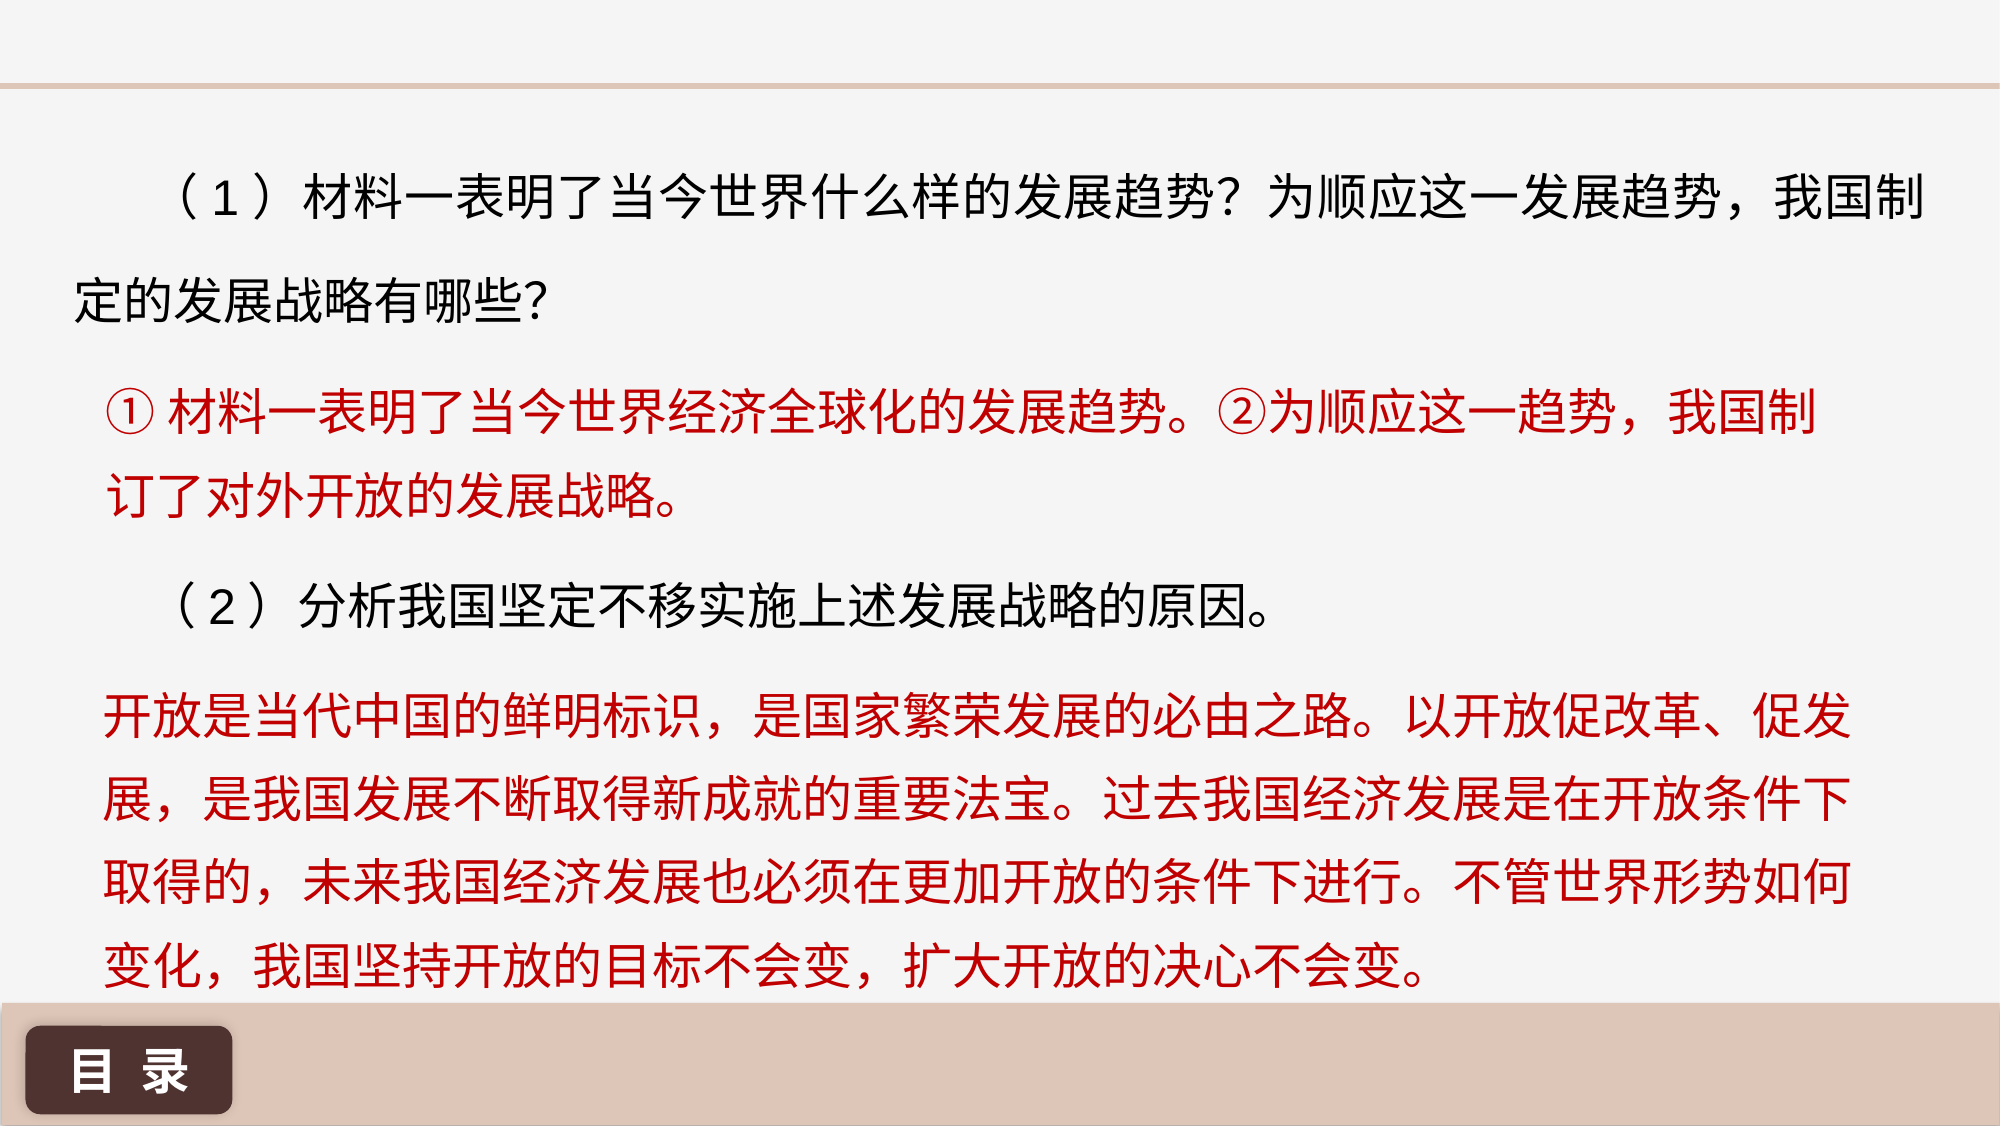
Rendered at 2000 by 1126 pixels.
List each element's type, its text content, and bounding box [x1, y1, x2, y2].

text_box （1）材料一表明了当今世界什么样的发展趋势？为顺应这一发展趋势，我国制定的发展战略有哪些？ [58, 113, 1940, 337]
text_box （2）分析我国坚定不移实施上述发展战略的原因。 [56, 522, 1938, 642]
text_box 开放是当代中国的鲜明标识，是国家繁荣发展的必由之路。以开放促改革、促发展，是我国发展不断取得新成就的重要法宝。过去我国经济发展是在开放条件下取得的，未来我国经济发展也必须在更加开放的条件下进行。不管世界形势如何变化，我国坚持开放的目标不会变，扩大开放的决心不会变。 [87, 653, 1876, 986]
text_box ①材料一表明了当今世界经济全球化的发展趋势。②为顺应这一趋势，我国制订了对外开放的发展战略。 [90, 350, 1878, 522]
